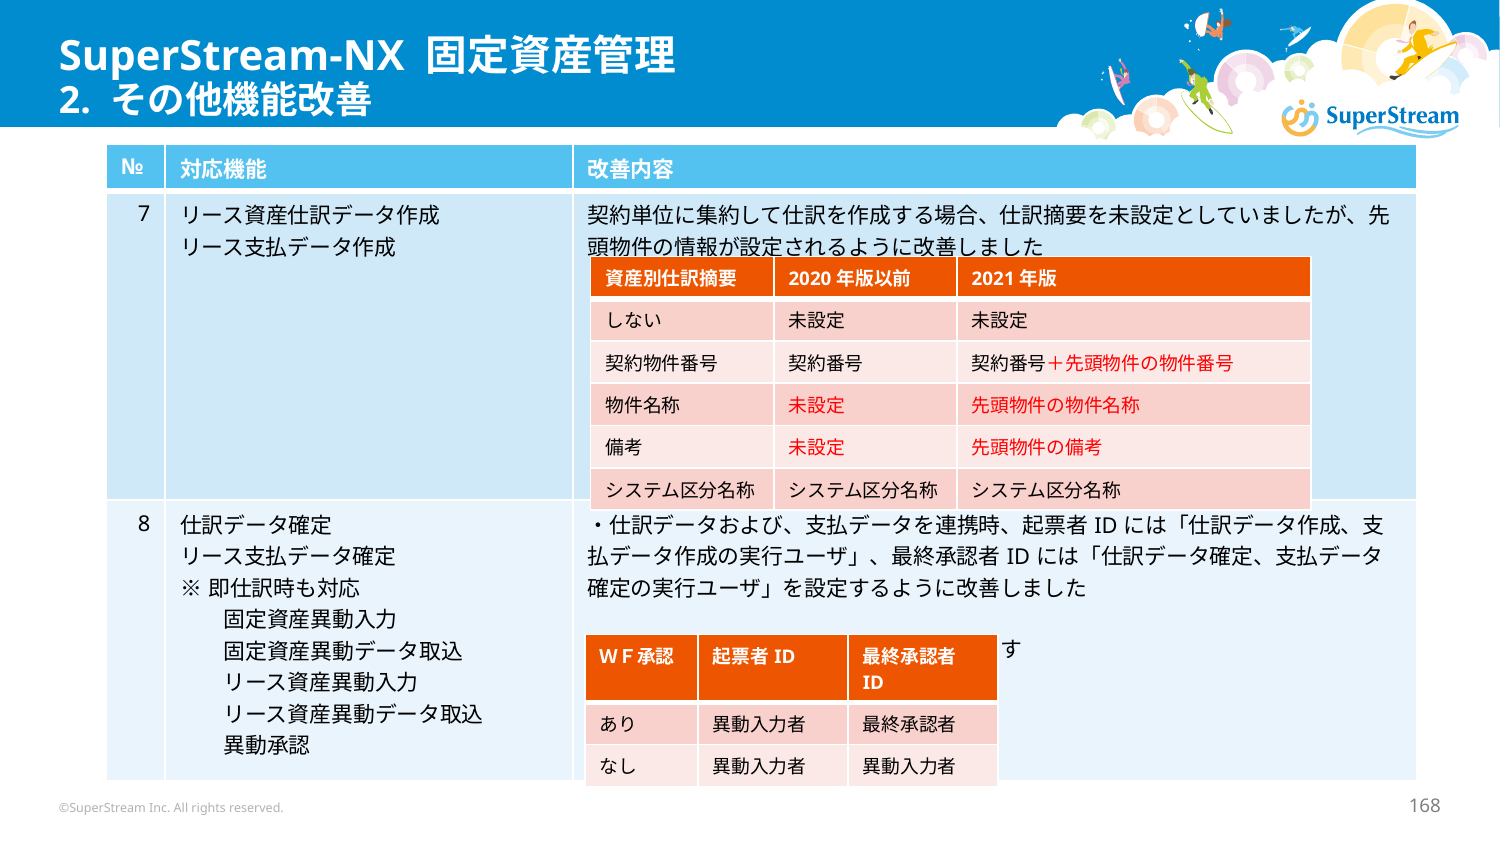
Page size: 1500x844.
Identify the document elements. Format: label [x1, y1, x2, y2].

table_cell [574, 194, 1416, 499]
table_header [574, 145, 1416, 188]
table_cell [586, 745, 697, 786]
table_cell [591, 469, 773, 509]
table_cell [591, 426, 773, 467]
table_header [849, 635, 997, 700]
table_cell [591, 342, 773, 382]
table_cell [958, 426, 1310, 467]
table_header [591, 257, 773, 296]
table_cell [775, 342, 956, 382]
table_cell [586, 705, 697, 744]
slide_number [1381, 797, 1441, 820]
table_cell [775, 302, 956, 340]
table_cell [958, 342, 1310, 382]
table_header [586, 635, 697, 700]
table_cell [849, 705, 997, 744]
table_header [166, 145, 572, 188]
table_header [107, 145, 164, 188]
table_cell [574, 501, 1416, 780]
table_cell [699, 705, 847, 744]
table_cell [775, 384, 956, 425]
table_cell [107, 501, 164, 780]
table_cell [699, 745, 847, 786]
table_cell [166, 501, 572, 780]
table_cell [591, 384, 773, 425]
table_cell [958, 384, 1310, 425]
table_cell [591, 302, 773, 340]
table_cell [849, 745, 997, 786]
table_cell [775, 426, 956, 467]
table_cell [958, 302, 1310, 340]
table_header [699, 635, 847, 700]
table_cell [775, 469, 956, 509]
table_header [958, 257, 1310, 296]
title [59, 14, 1229, 121]
table_cell [107, 194, 164, 499]
table_cell [958, 469, 1310, 509]
footer [59, 792, 414, 815]
table_cell [166, 194, 572, 499]
table_header [775, 257, 956, 296]
